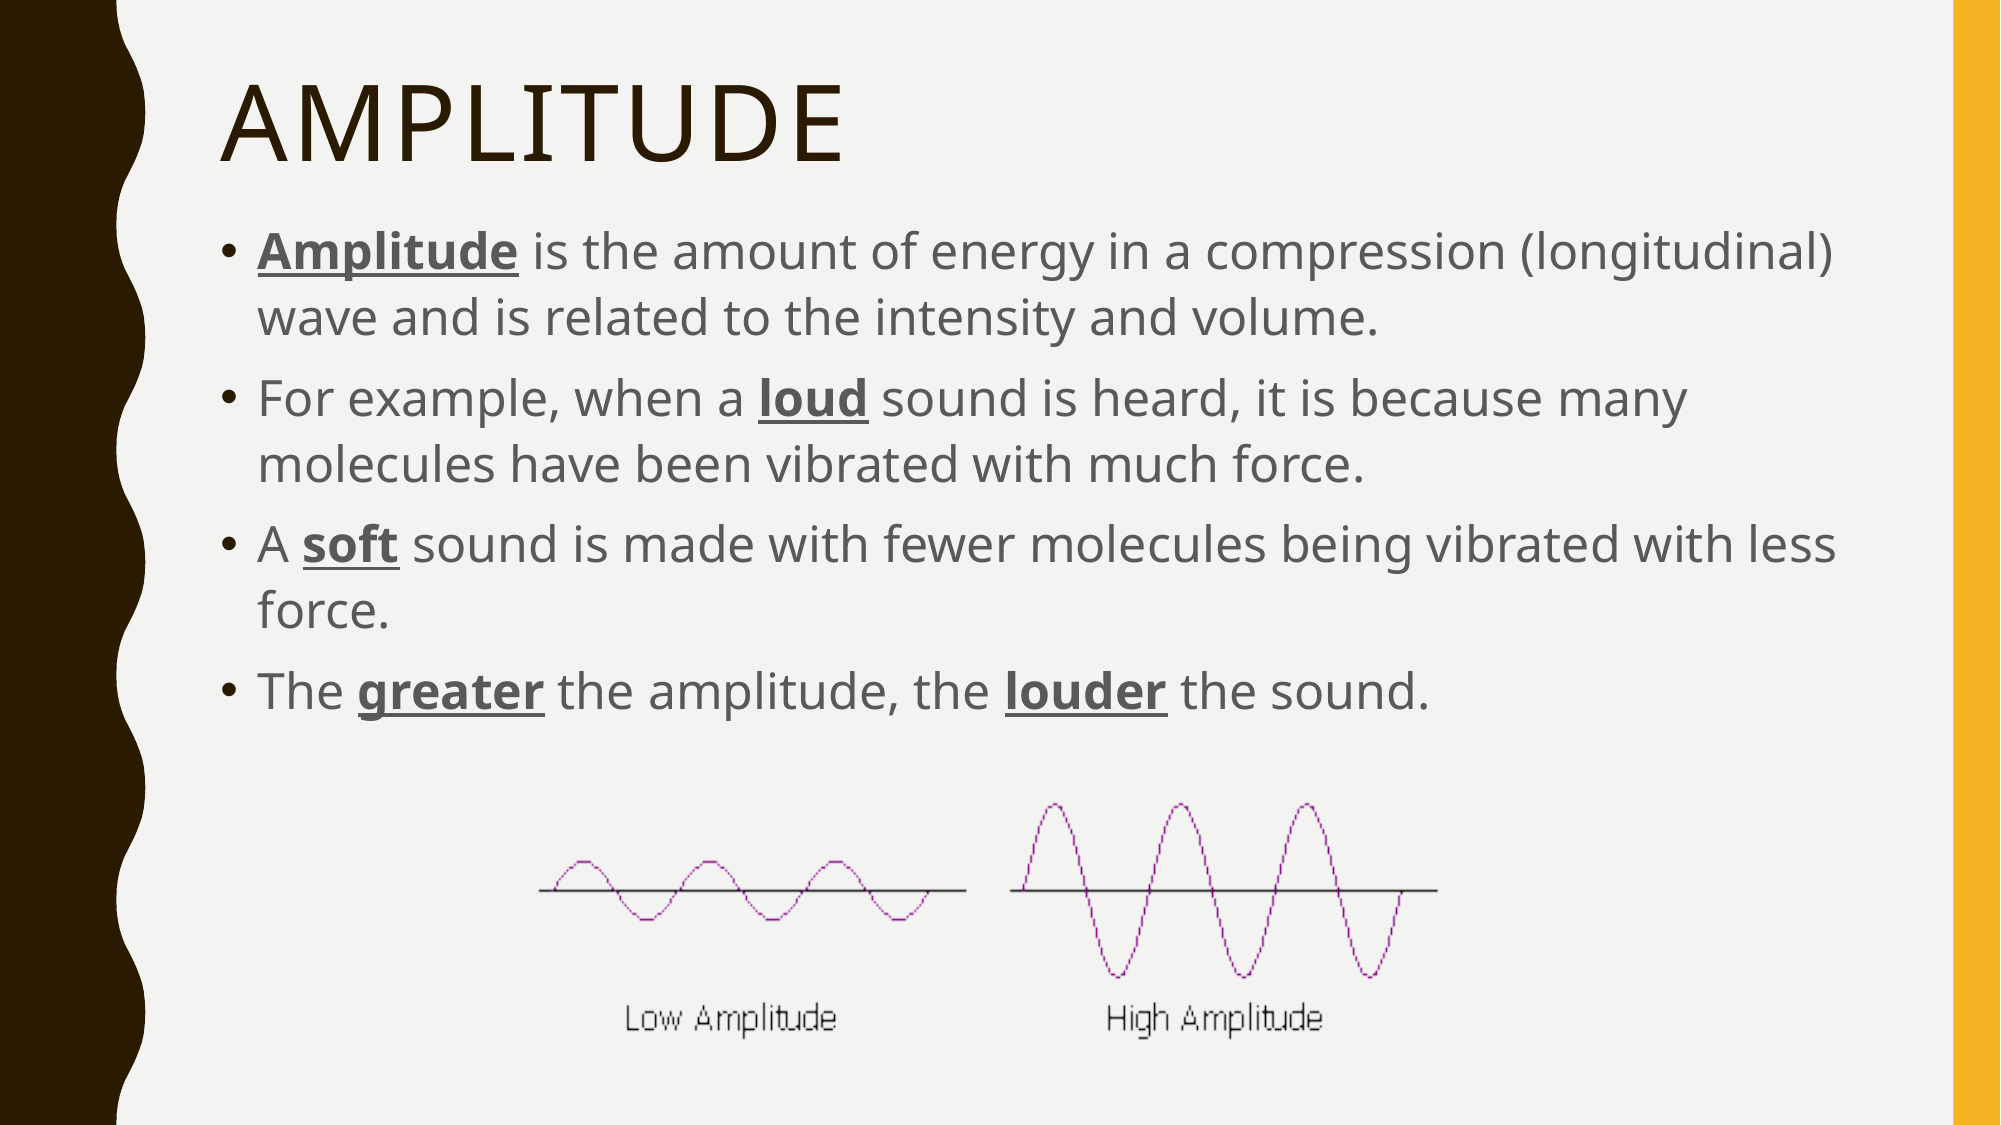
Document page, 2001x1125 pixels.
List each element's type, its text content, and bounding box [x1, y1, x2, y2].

list Amplitude is the amount of energy in a compression (longitudinal) wave and is related to the intensity and volume. For example, when a loud sound is heard, it is because many molecules have been vibrated with much force. A soft sound is made with fewer molecules being vibrated with less force. The greater the amplitude, the louder the sound. [205, 206, 1875, 796]
title Amplitude [205, 62, 1875, 206]
picture [509, 795, 1459, 1052]
